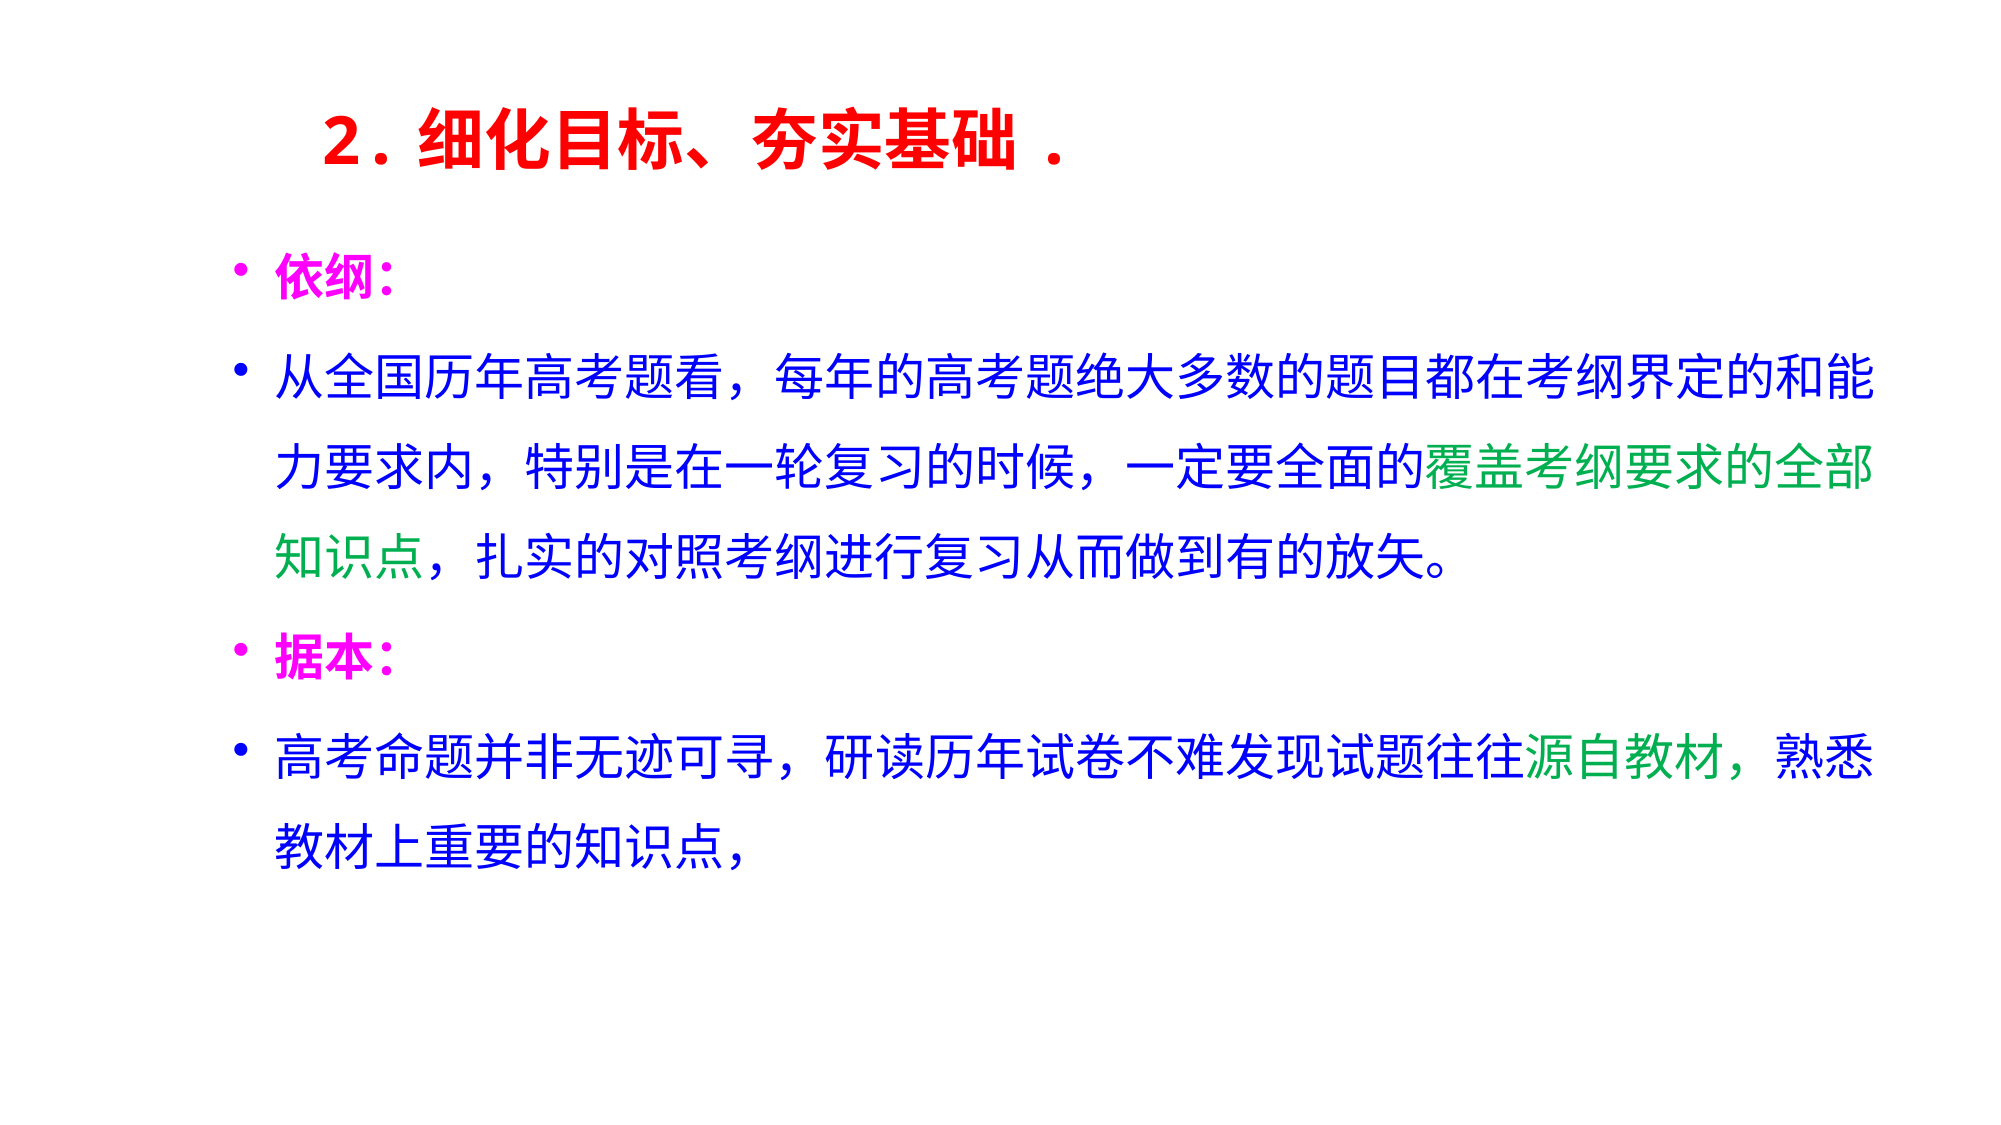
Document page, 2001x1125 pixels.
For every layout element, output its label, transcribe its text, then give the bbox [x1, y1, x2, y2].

text_box 2.细化目标、夯实基础. [306, 90, 1457, 185]
text_box 依纲： 从全国历年高考题看，每年的高考题绝大多数的题目都在考纲界定的和能力要求内，特别是在一轮复习的时候，一定要全面的覆盖考纲要求的全部知识点，扎实的对照考纲进行复习从而做到有的放矢。 据本： 高考命题并非无迹可寻，研读历年试卷不难发现试题往往源自教材，熟悉教材上重要的知识点， [199, 208, 1898, 1082]
